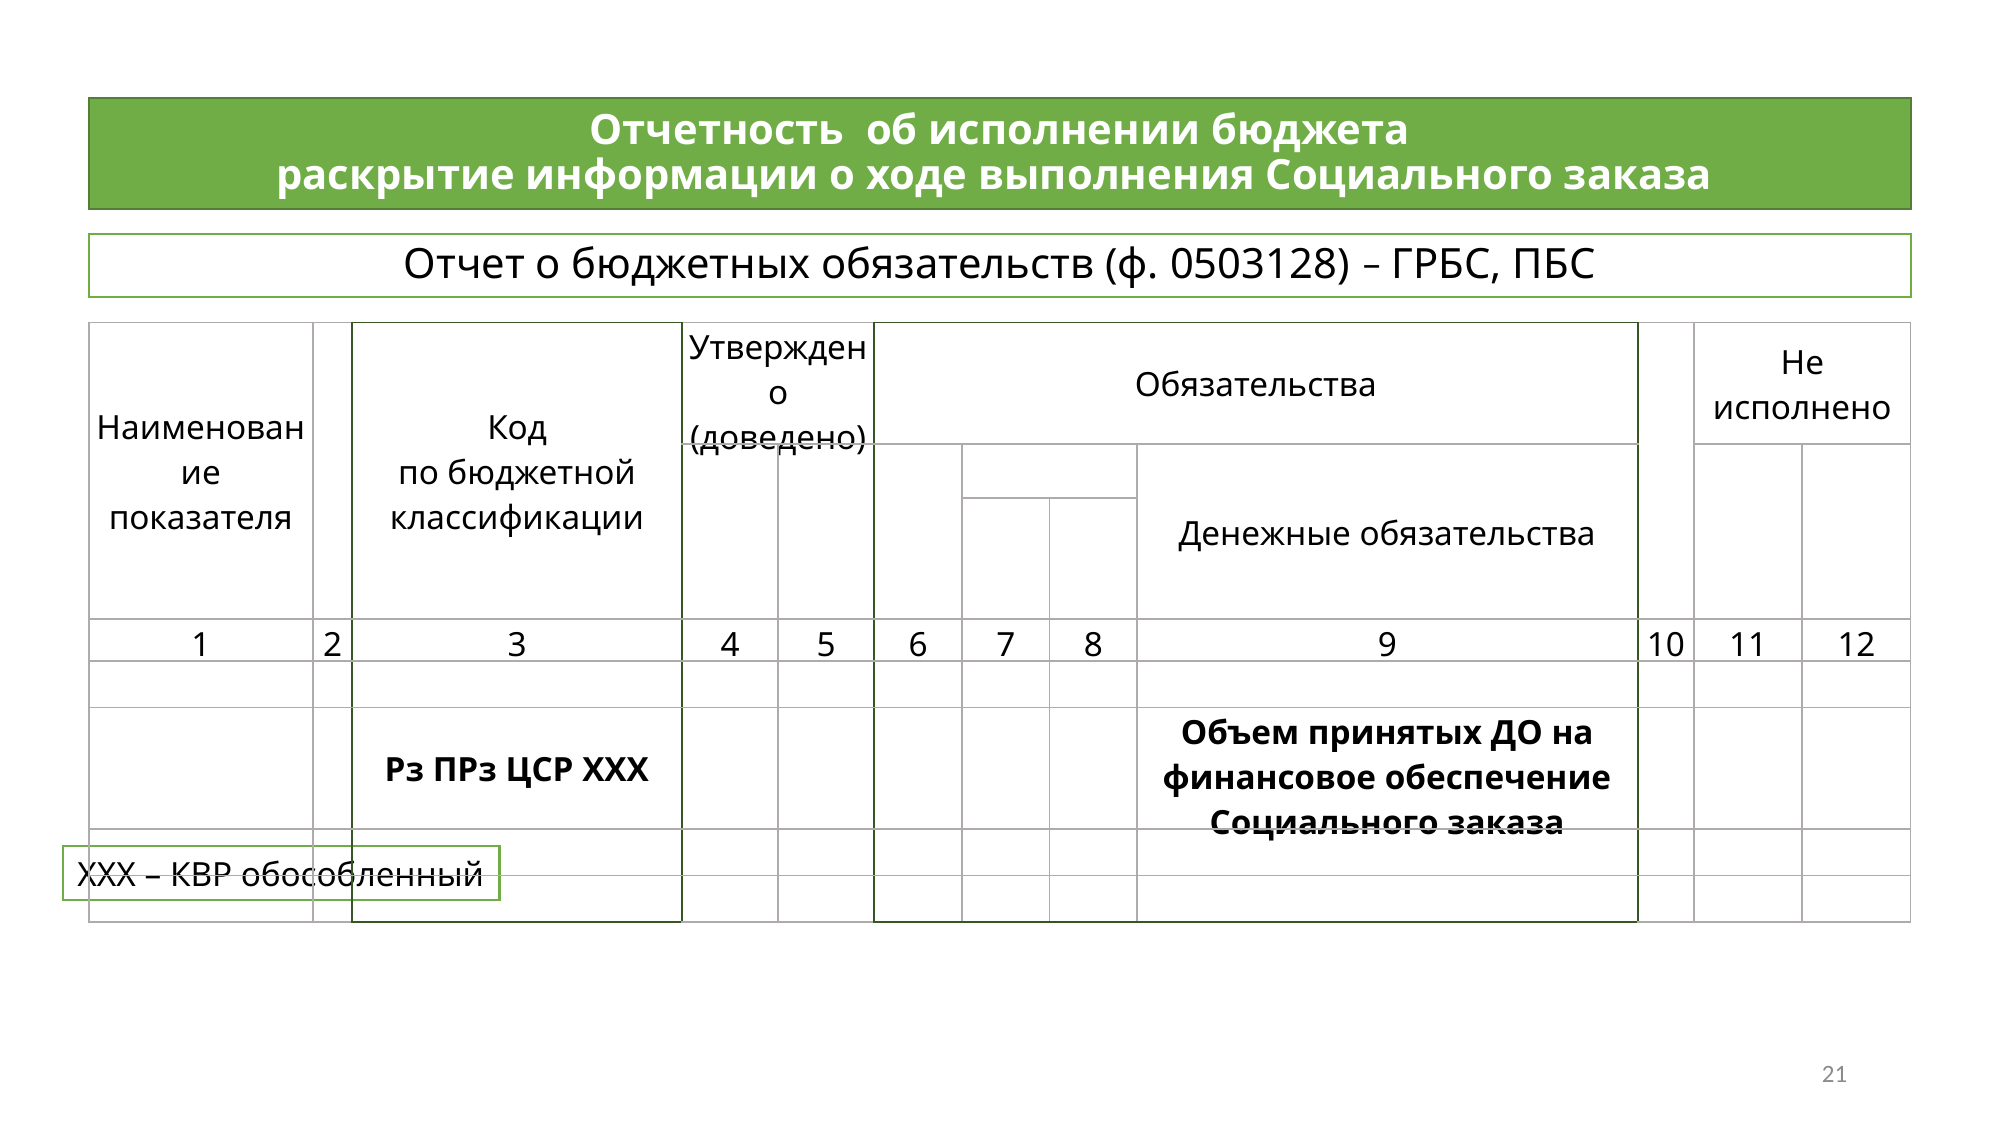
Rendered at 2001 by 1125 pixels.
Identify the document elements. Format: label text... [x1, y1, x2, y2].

table_cell [1695, 830, 1801, 875]
slide_number 21 [1412, 1042, 1863, 1103]
table_cell [875, 662, 961, 707]
table_cell [1803, 708, 1910, 828]
table_cell 1 [90, 620, 312, 660]
table_cell [1695, 662, 1801, 707]
table_cell [683, 662, 777, 707]
table_cell [1138, 662, 1637, 707]
table_header Не исполнено [1695, 323, 1910, 443]
table_cell 6 [875, 620, 961, 660]
table_cell [90, 876, 312, 921]
table_cell Денежные обязательства [1138, 445, 1637, 618]
table_cell [1639, 662, 1693, 707]
table_cell [779, 708, 873, 828]
table_cell [683, 445, 777, 618]
table_cell [875, 708, 961, 828]
table_cell [314, 830, 351, 875]
table_cell [353, 876, 681, 921]
table_cell 5 [779, 620, 873, 660]
table_cell [963, 445, 1136, 497]
table_cell [779, 445, 873, 618]
table_cell [1803, 662, 1910, 707]
table_header Обязательства [875, 323, 1637, 443]
table_cell [1639, 830, 1693, 875]
table_cell [779, 662, 873, 707]
table_cell [1050, 830, 1136, 875]
title Отчетность об исполнении бюджета раскрытие информации о ходе выполнения Социального заказа [88, 97, 1912, 210]
table_cell 2 [314, 620, 351, 660]
table_cell Объем принятых ДО на финансовое обеспечение Социального заказа [1138, 708, 1637, 828]
table_header [314, 323, 351, 618]
table_cell [683, 876, 777, 921]
table_cell [779, 830, 873, 875]
table_cell [963, 499, 1049, 618]
table_cell Рз ПРз ЦСР ХХХ [353, 708, 681, 828]
table_cell [1050, 662, 1136, 707]
table_cell 7 [963, 620, 1049, 660]
table_cell 10 [1639, 620, 1693, 660]
table_cell 9 [1138, 620, 1637, 660]
table_cell [875, 445, 961, 618]
table_cell [1695, 876, 1801, 921]
table_cell [1138, 876, 1637, 921]
table_cell [314, 662, 351, 707]
table_cell [90, 830, 312, 875]
table_header Наименование показателя [90, 323, 312, 618]
table_header Утверждено (доведено) [683, 323, 873, 443]
table_cell [1050, 499, 1136, 618]
table_cell [683, 830, 777, 875]
table_header Код по бюджетной классификации [353, 323, 681, 618]
table_cell [963, 708, 1049, 828]
table_cell [875, 830, 961, 875]
table_cell [1803, 445, 1910, 618]
table_cell [1639, 708, 1693, 828]
table_cell [1803, 876, 1910, 921]
table_cell [779, 876, 873, 921]
table_cell [1138, 830, 1637, 875]
table_cell [1050, 708, 1136, 828]
table_cell [353, 662, 681, 707]
text_box ХХХ – КВР обособленный [62, 845, 88, 901]
table_cell 12 [1803, 620, 1910, 660]
table_cell [90, 708, 312, 828]
table_cell 8 [1050, 620, 1136, 660]
table_cell [1695, 708, 1801, 828]
table_cell 4 [683, 620, 777, 660]
table_cell [353, 830, 681, 875]
table_cell 3 [353, 620, 681, 660]
text_box Отчет о бюджетных обязательств (ф. 0503128) – ГРБС, ПБС [88, 233, 1912, 298]
table_cell [1803, 830, 1910, 875]
table_cell [1695, 445, 1801, 618]
table_cell [314, 708, 351, 828]
table_cell [963, 876, 1049, 921]
table_cell [1639, 876, 1693, 921]
table_cell [875, 876, 961, 921]
table_cell 11 [1695, 620, 1801, 660]
table_cell [314, 876, 351, 921]
table_cell [963, 830, 1049, 875]
table_cell [963, 662, 1049, 707]
table_cell [683, 708, 777, 828]
table_header [1639, 323, 1693, 618]
table_cell [90, 662, 312, 707]
table_cell [1050, 876, 1136, 921]
